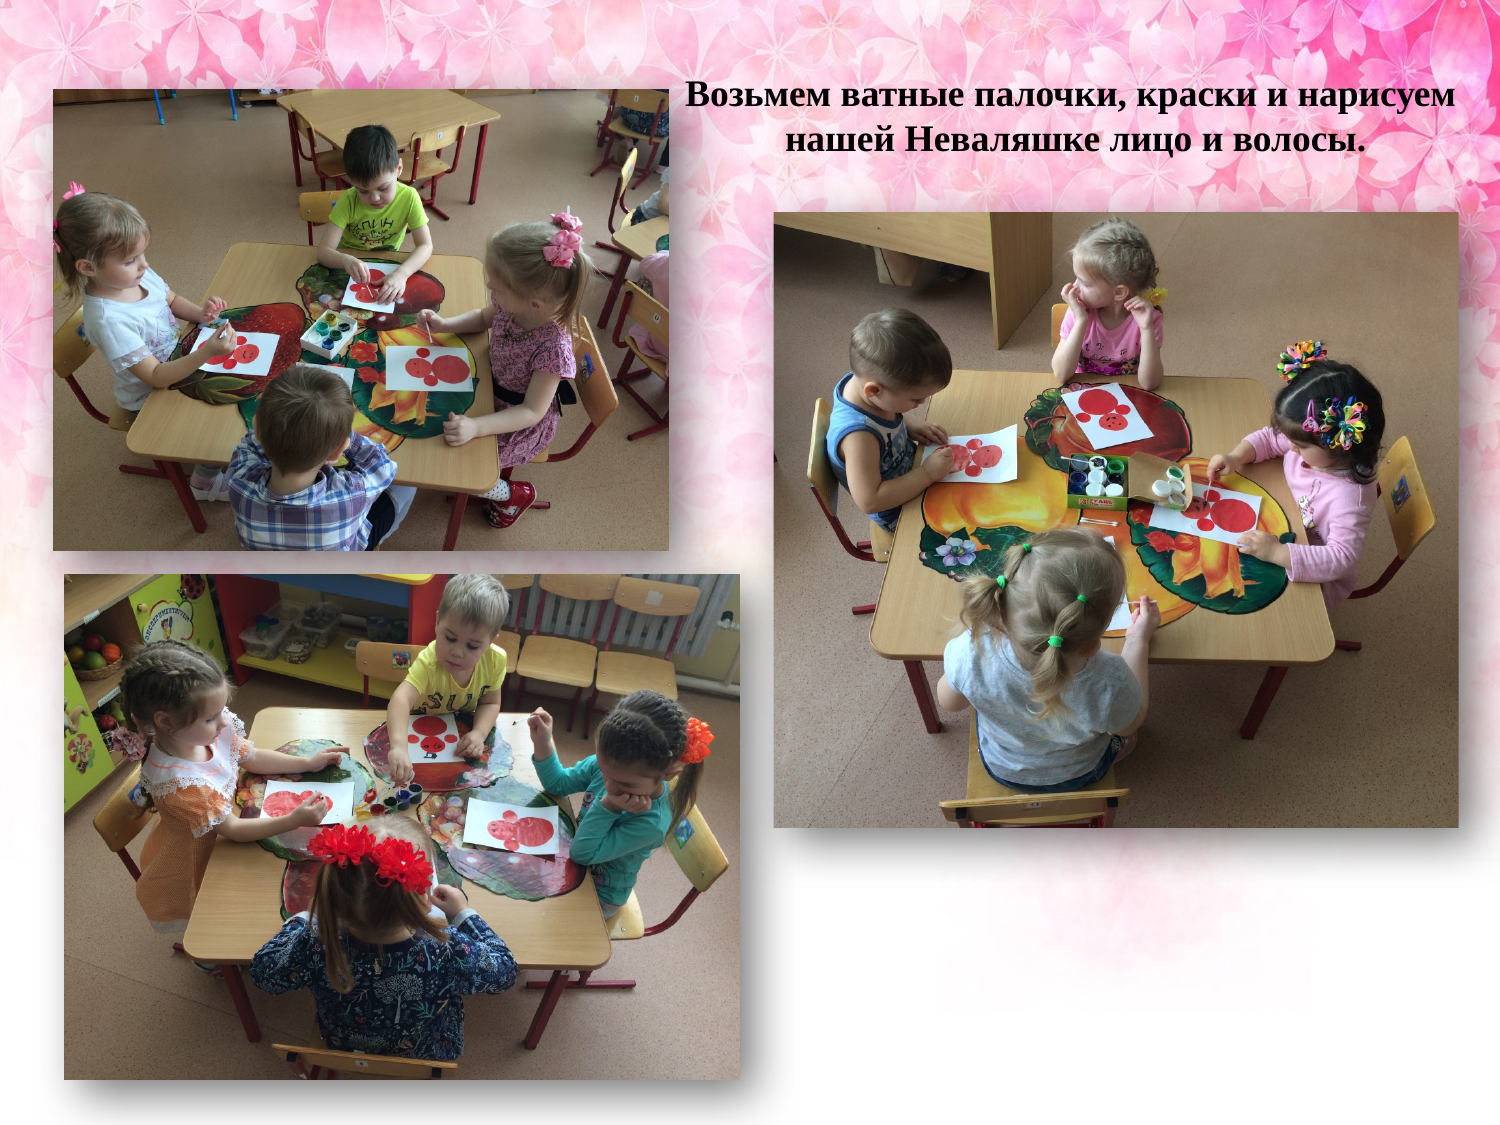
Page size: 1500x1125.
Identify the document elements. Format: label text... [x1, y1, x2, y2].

picture [0, 0, 1500, 1125]
text_box Возьмем ватные палочки, краски и нарисуем нашей Неваляшке лицо и волосы. [670, 61, 1482, 166]
